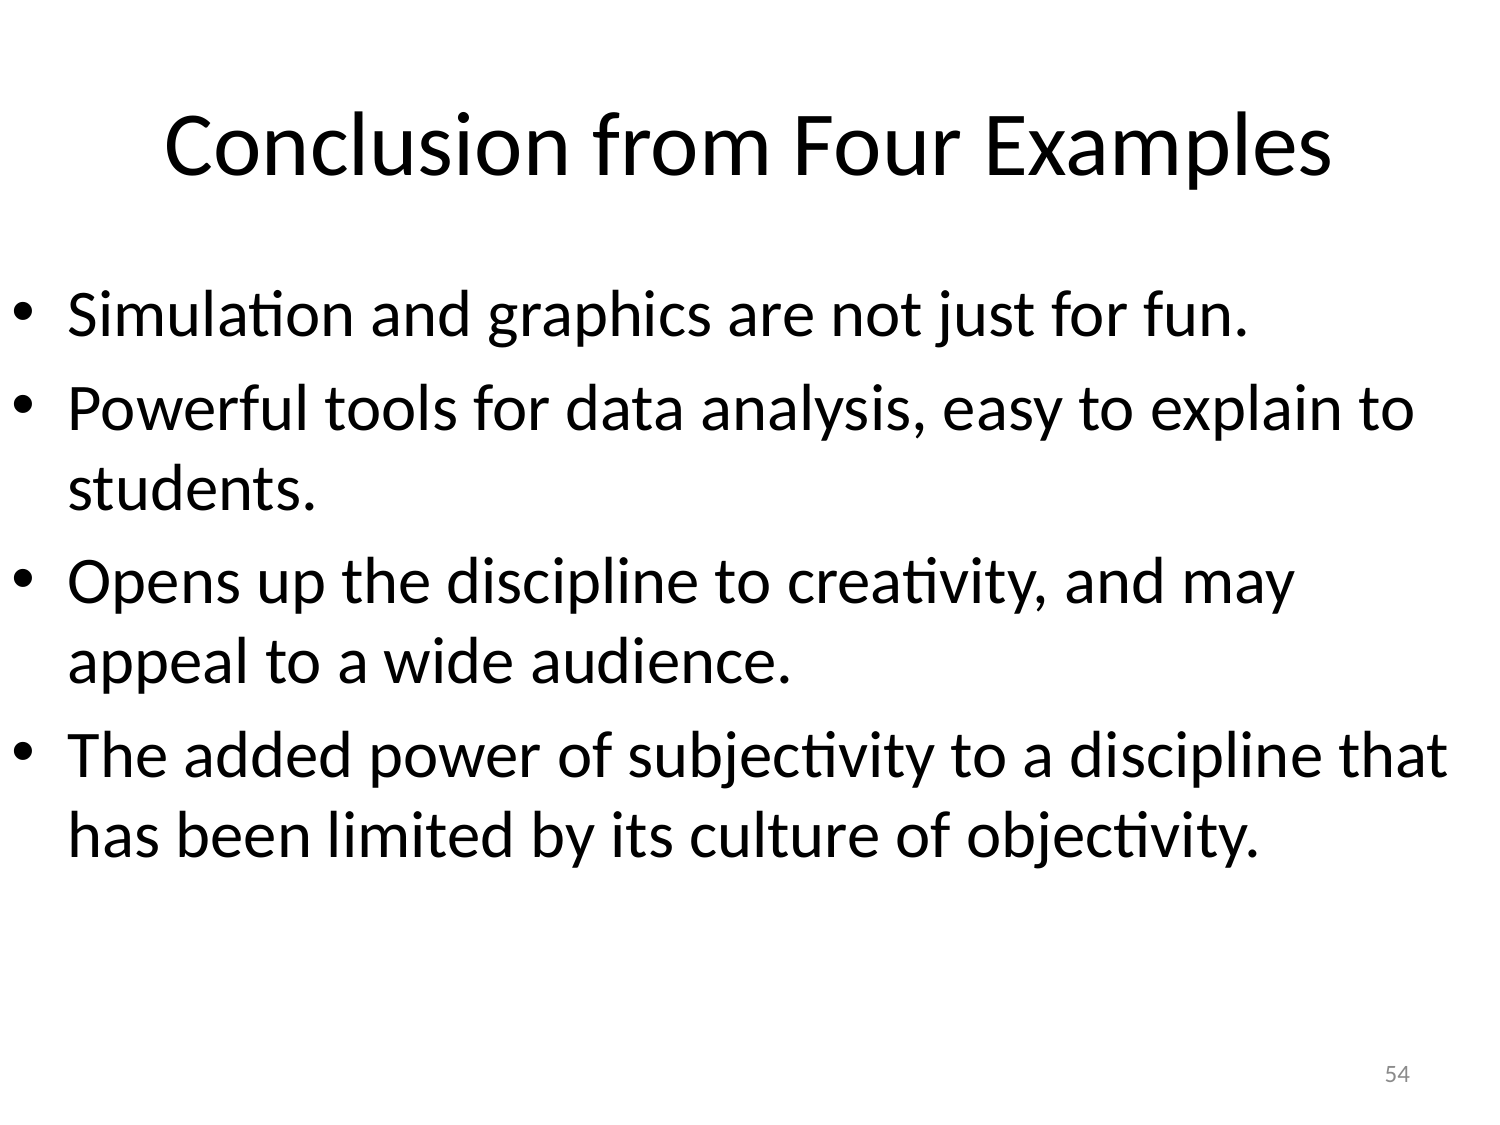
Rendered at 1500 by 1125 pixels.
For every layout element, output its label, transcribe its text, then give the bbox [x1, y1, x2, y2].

title Conclusion from Four Examples [75, 45, 1425, 233]
list Simulation and graphics are not just for fun. Powerful tools for data analysis, easy to explain to students. Opens up the discipline to creativity, and may appeal to a wide audience. The added power of subjectivity to a discipline that has been limited by its culture of objectivity. [0, 262, 1497, 1005]
slide_number 54 [1074, 1042, 1425, 1103]
